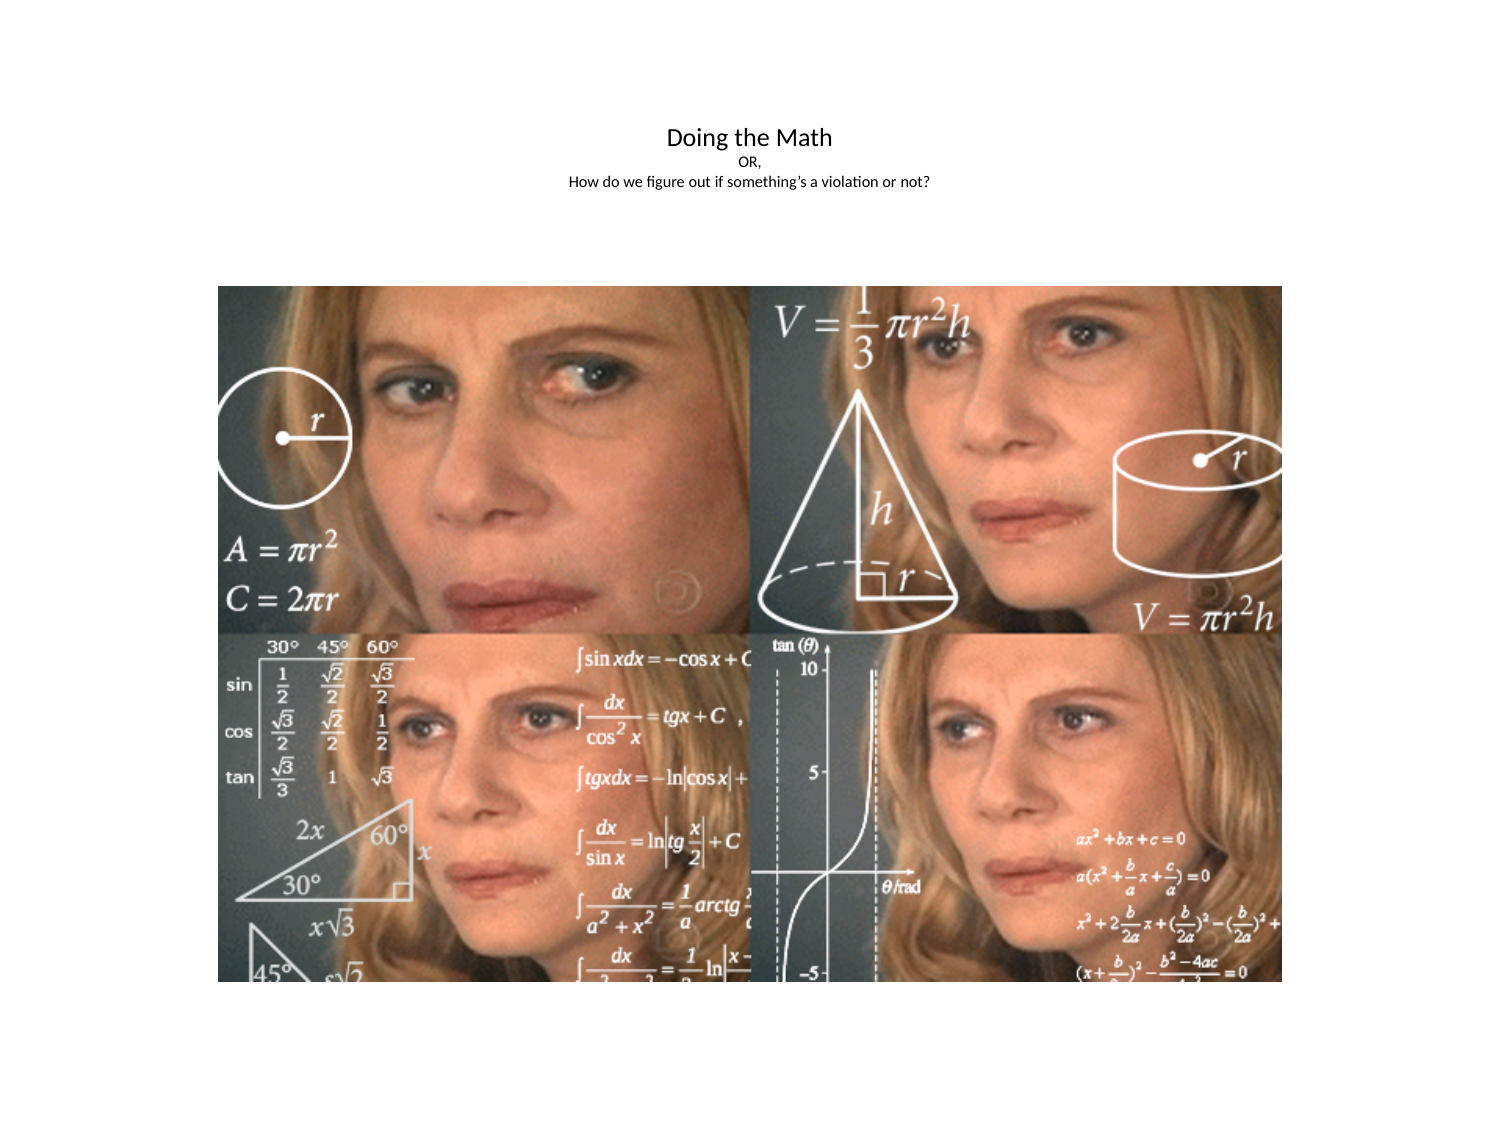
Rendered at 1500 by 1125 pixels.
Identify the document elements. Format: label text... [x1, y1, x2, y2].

title Doing the Math OR, How do we figure out if something’s a violation or not? [75, 112, 1425, 230]
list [218, 285, 1282, 982]
